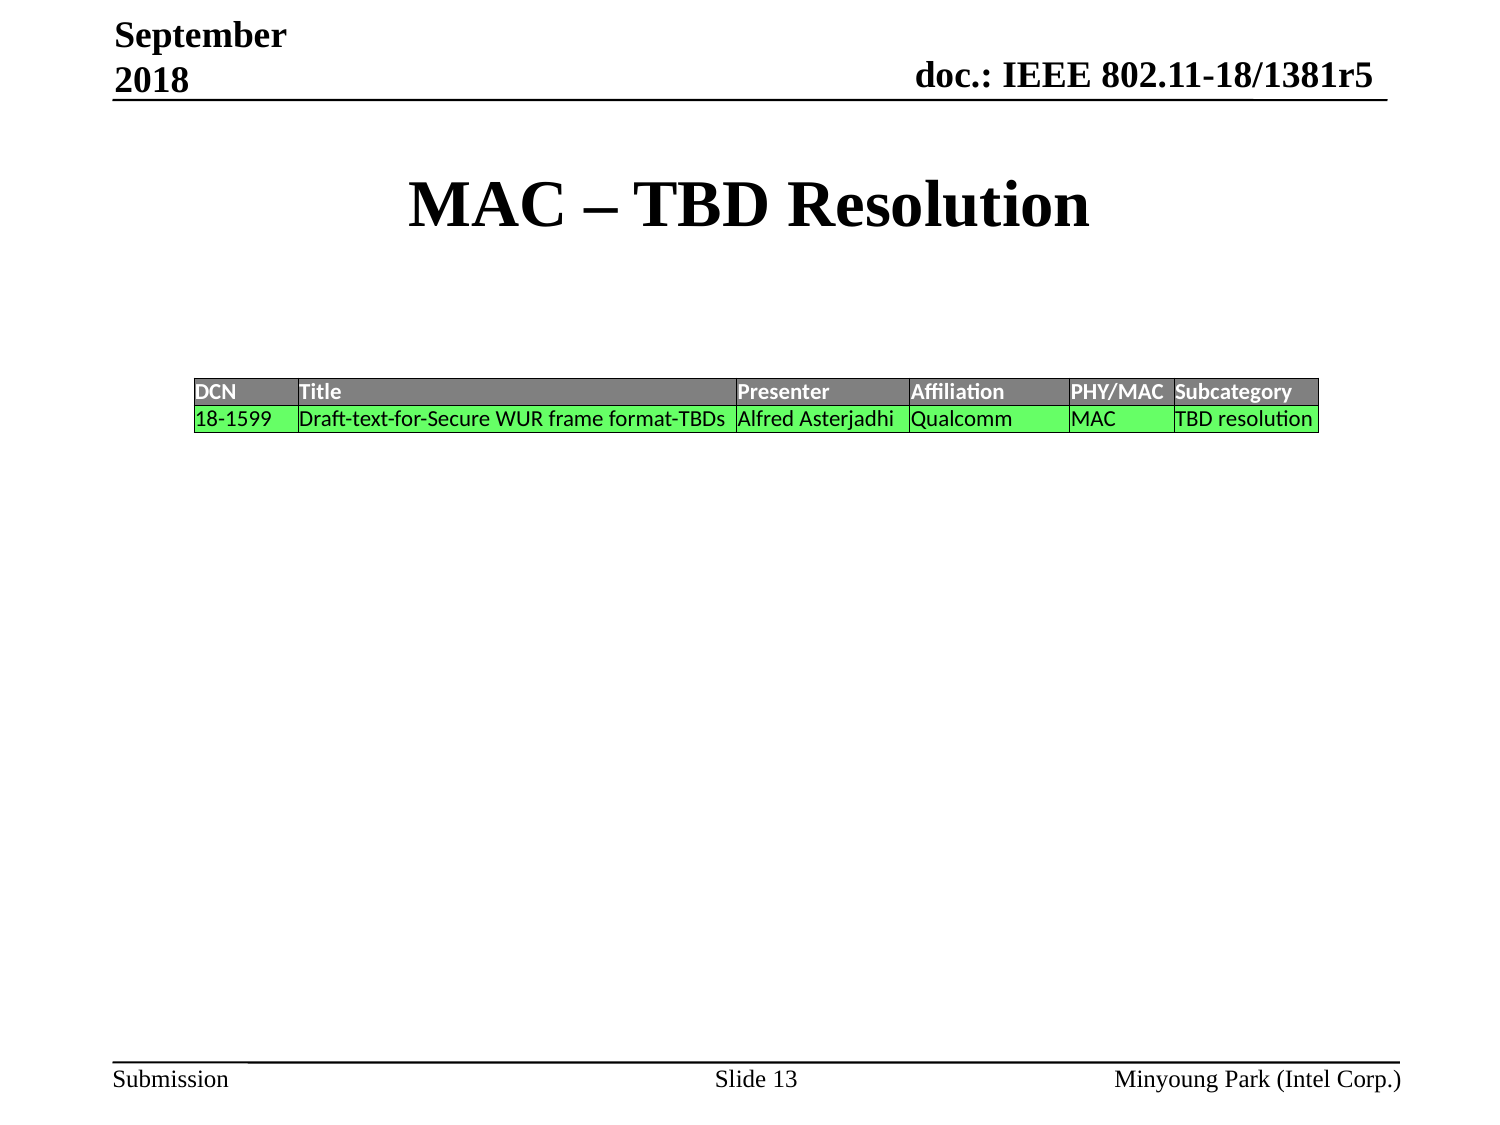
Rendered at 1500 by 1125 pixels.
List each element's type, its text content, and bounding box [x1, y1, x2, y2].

title MAC – TBD Resolution [112, 112, 1388, 288]
footer Minyoung Park (Intel Corp.) [949, 1061, 1402, 1093]
slide_number Slide 13 [712, 1061, 800, 1093]
table_header Presenter [737, 379, 909, 405]
table_cell MAC [1070, 406, 1174, 432]
table_header Subcategory [1175, 379, 1318, 405]
table_header Title [299, 379, 736, 405]
table_cell 18-1599 [195, 406, 298, 432]
table_cell Alfred Asterjadhi [737, 406, 909, 432]
table_header Affiliation [910, 379, 1069, 405]
table_header PHY/MAC [1070, 379, 1174, 405]
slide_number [114, 54, 335, 101]
table_cell Qualcomm [910, 406, 1069, 432]
table_header DCN [195, 379, 298, 405]
table_cell Draft-text-for-Secure WUR frame format-TBDs [299, 406, 736, 432]
table_cell TBD resolution [1175, 406, 1318, 432]
